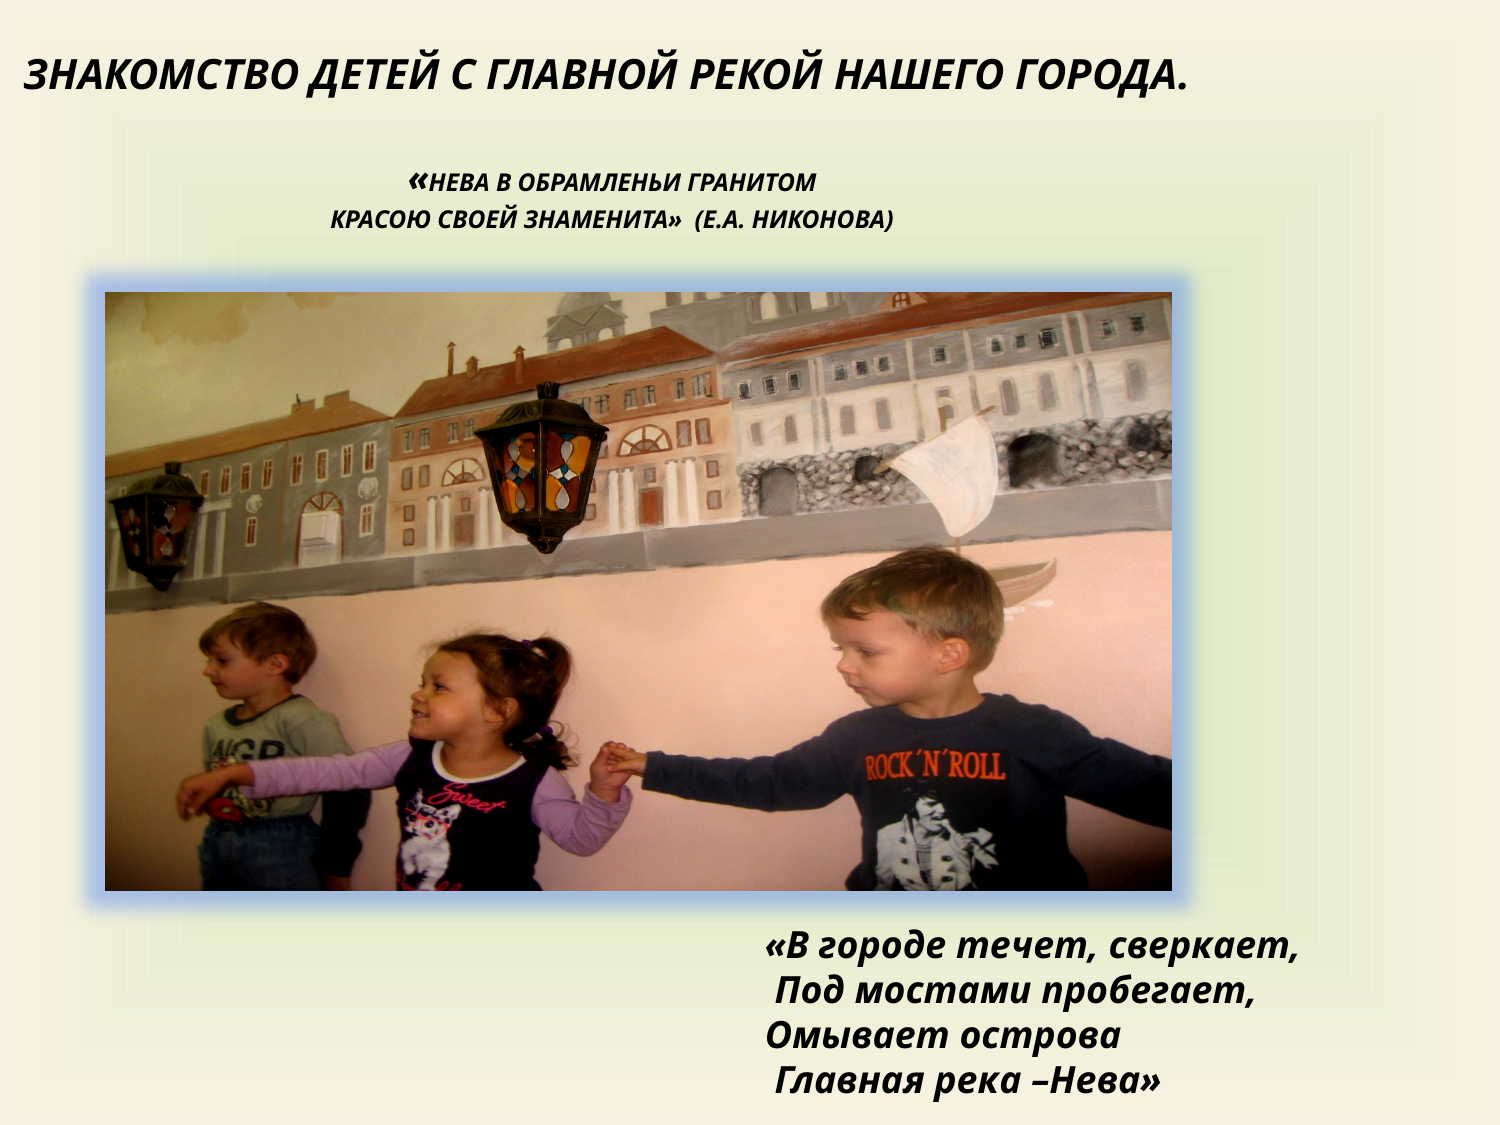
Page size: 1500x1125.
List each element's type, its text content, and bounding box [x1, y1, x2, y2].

text_box «В городе течет, сверкает, Под мостами пробегает, Омывает острова Главная река –Нева» [750, 913, 1465, 1109]
picture [104, 292, 1173, 892]
title Знакомство детей с главной рекой нашего города. «Нева в обрамленьи гранитом Красою своей знаменита» (е.а. Никонова) [0, 35, 1225, 247]
